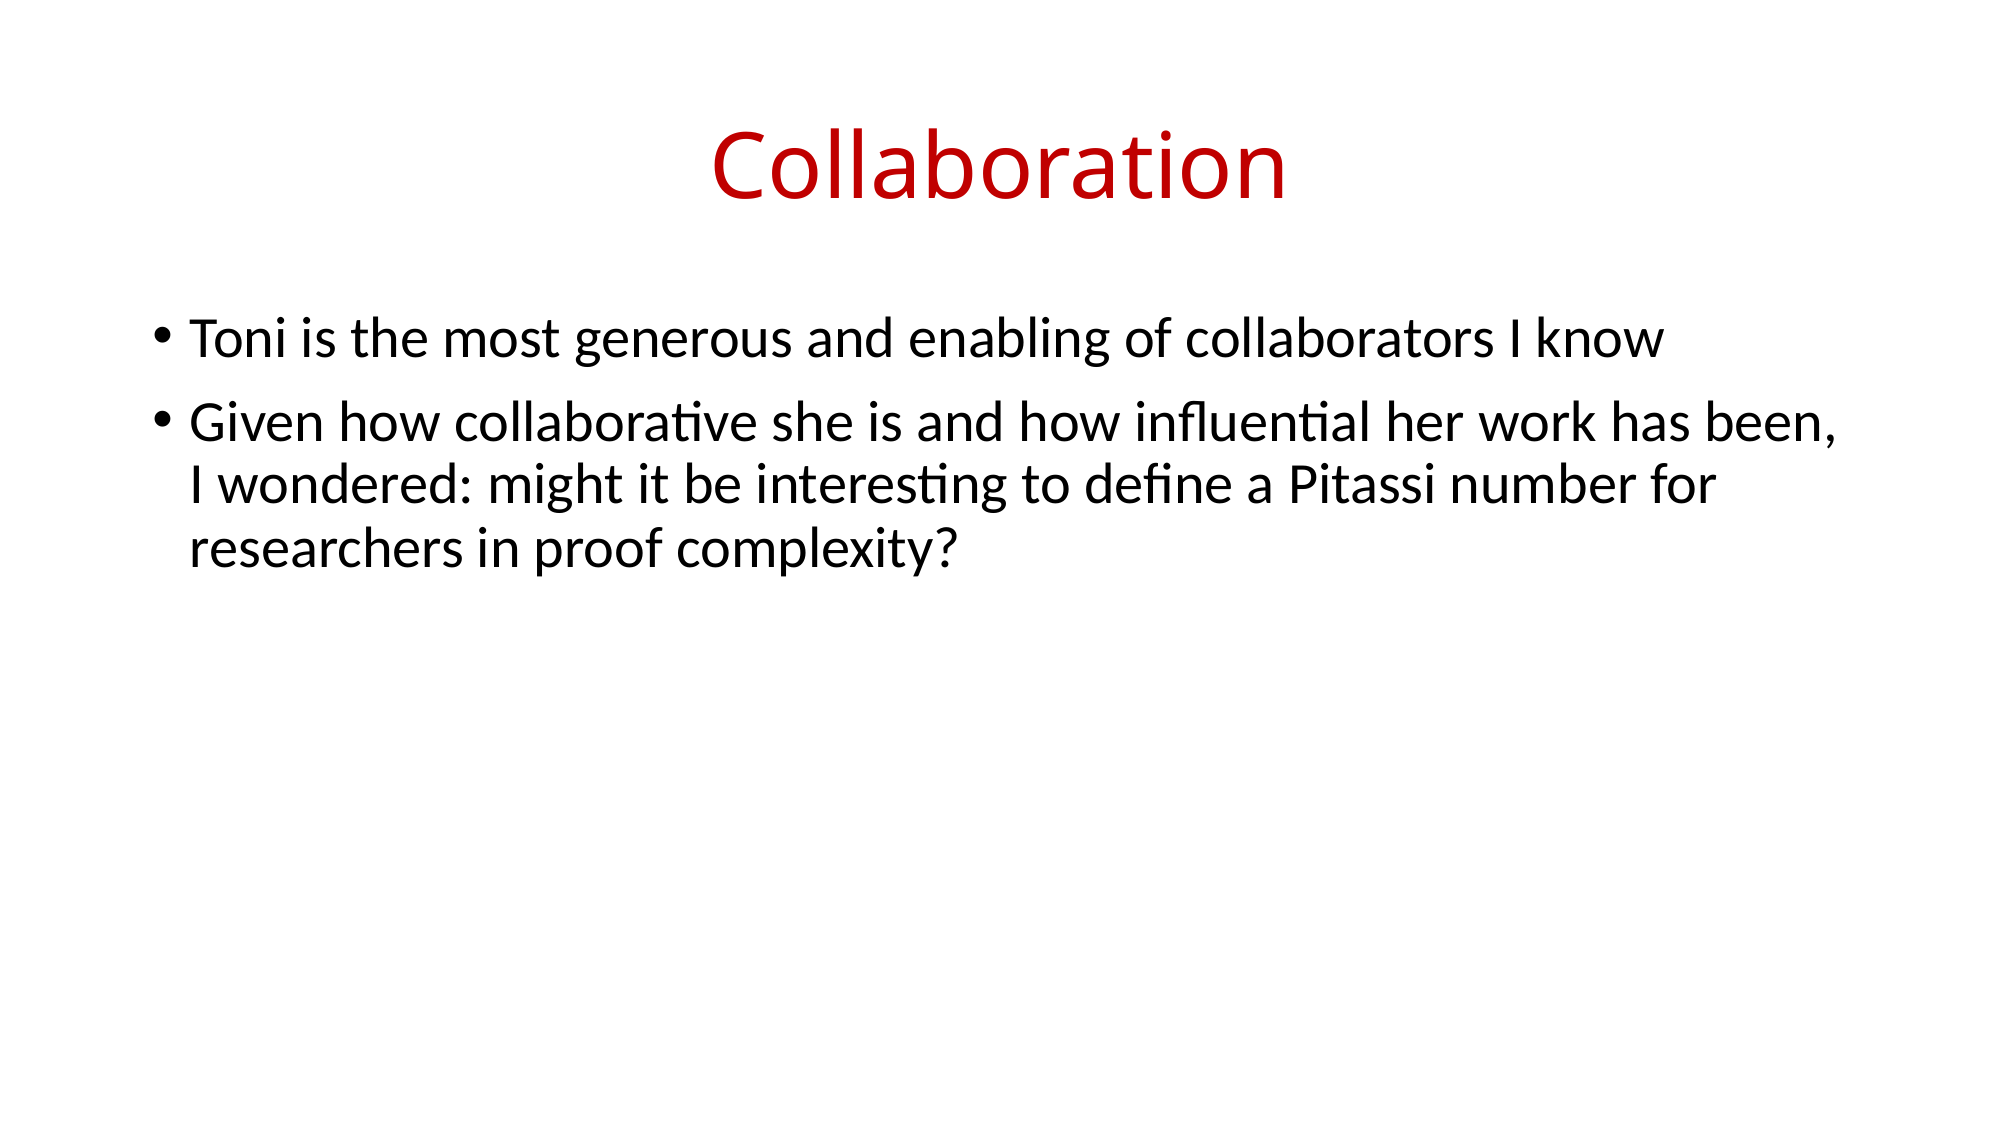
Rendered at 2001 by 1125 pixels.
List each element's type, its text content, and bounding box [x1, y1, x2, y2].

title Collaboration [137, 59, 1863, 278]
list Toni is the most generous and enabling of collaborators I know Given how collaborative she is and how influential her work has been, I wondered: might it be interesting to define a Pitassi number for researchers in proof complexity? [137, 299, 1863, 1014]
